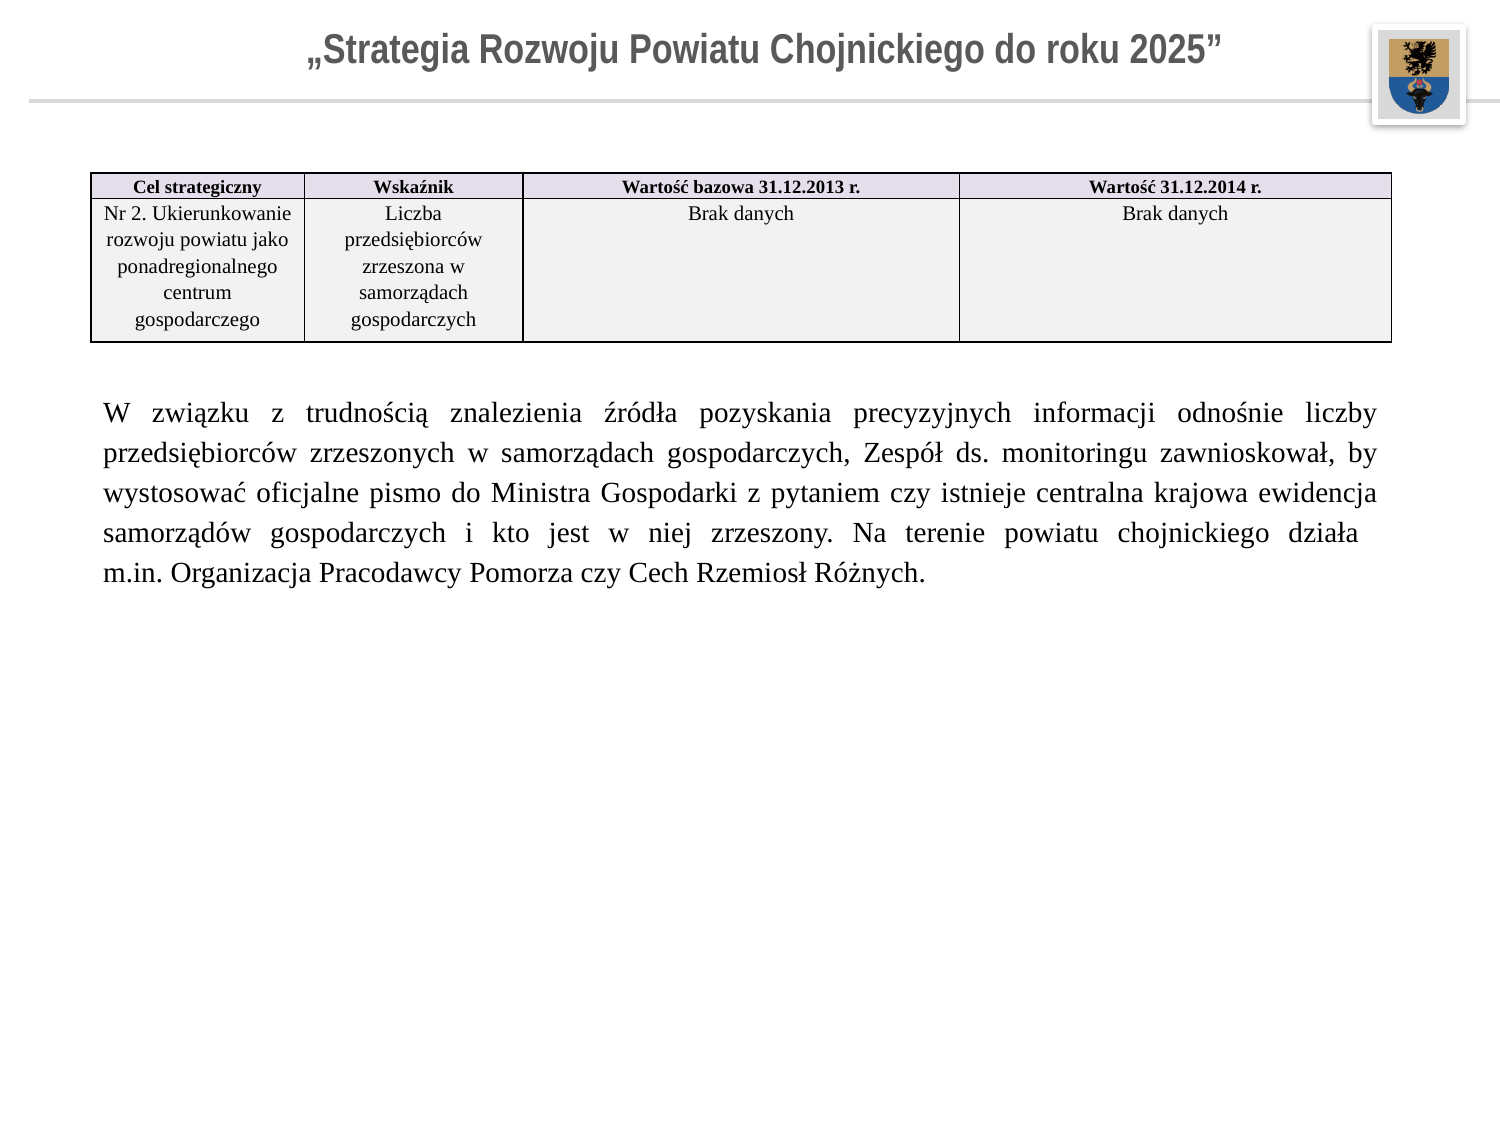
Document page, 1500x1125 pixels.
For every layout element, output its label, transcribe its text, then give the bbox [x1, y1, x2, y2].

text_box [1372, 109, 1466, 125]
table_header Cel strategiczny [92, 174, 304, 198]
table_cell Brak danych [524, 199, 959, 341]
table_cell Brak danych [960, 199, 1391, 341]
table_header Wartość bazowa 31.12.2013 r. [524, 174, 959, 198]
table_cell Liczba przedsiębiorców zrzeszona w samorządach gospodarczych [305, 199, 522, 341]
text_box [1372, 24, 1466, 100]
text_box „Strategia Rozwoju Powiatu Chojnickiego do roku 2025” [285, 14, 1244, 80]
table_header Wskaźnik [305, 174, 522, 198]
table_cell Nr 2. Ukierunkowanie rozwoju powiatu jako ponadregionalnego centrum gospodarczego [92, 199, 304, 341]
text_box W związku z trudnością znalezienia źródła pozyskania precyzyjnych informacji odnośnie liczby przedsiębiorców zrzeszonych w samorządach gospodarczych, Zespół ds. monitoringu zawnioskował, by wystosować oficjalne pismo do Ministra Gospodarki z pytaniem czy istnieje centralna krajowa ewidencja samorządów gospodarczych i kto jest w niej zrzeszony. Na terenie powiatu chojnickiego działa m.in. Organizacja Pracodawcy Pomorza czy Cech Rzemiosł Różnych. [88, 380, 1394, 717]
picture [1389, 39, 1449, 114]
table_header Wartość 31.12.2014 r. [960, 174, 1391, 198]
